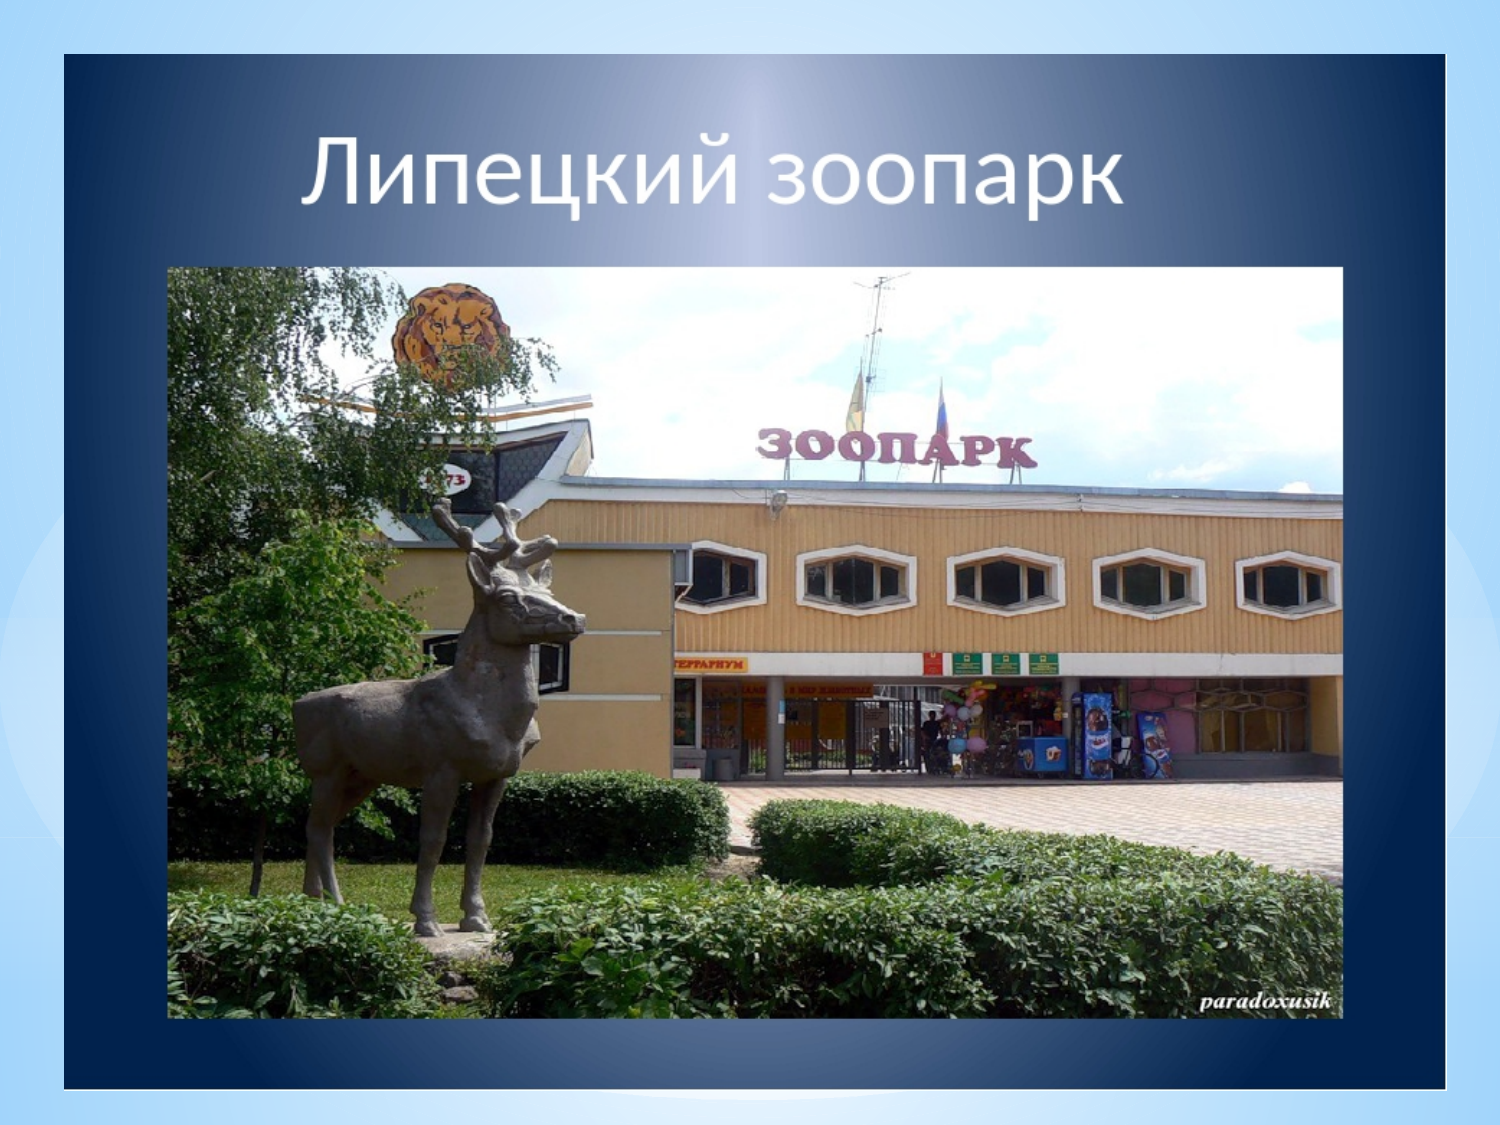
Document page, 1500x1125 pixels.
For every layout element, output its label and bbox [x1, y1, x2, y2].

list [64, 54, 1448, 1092]
